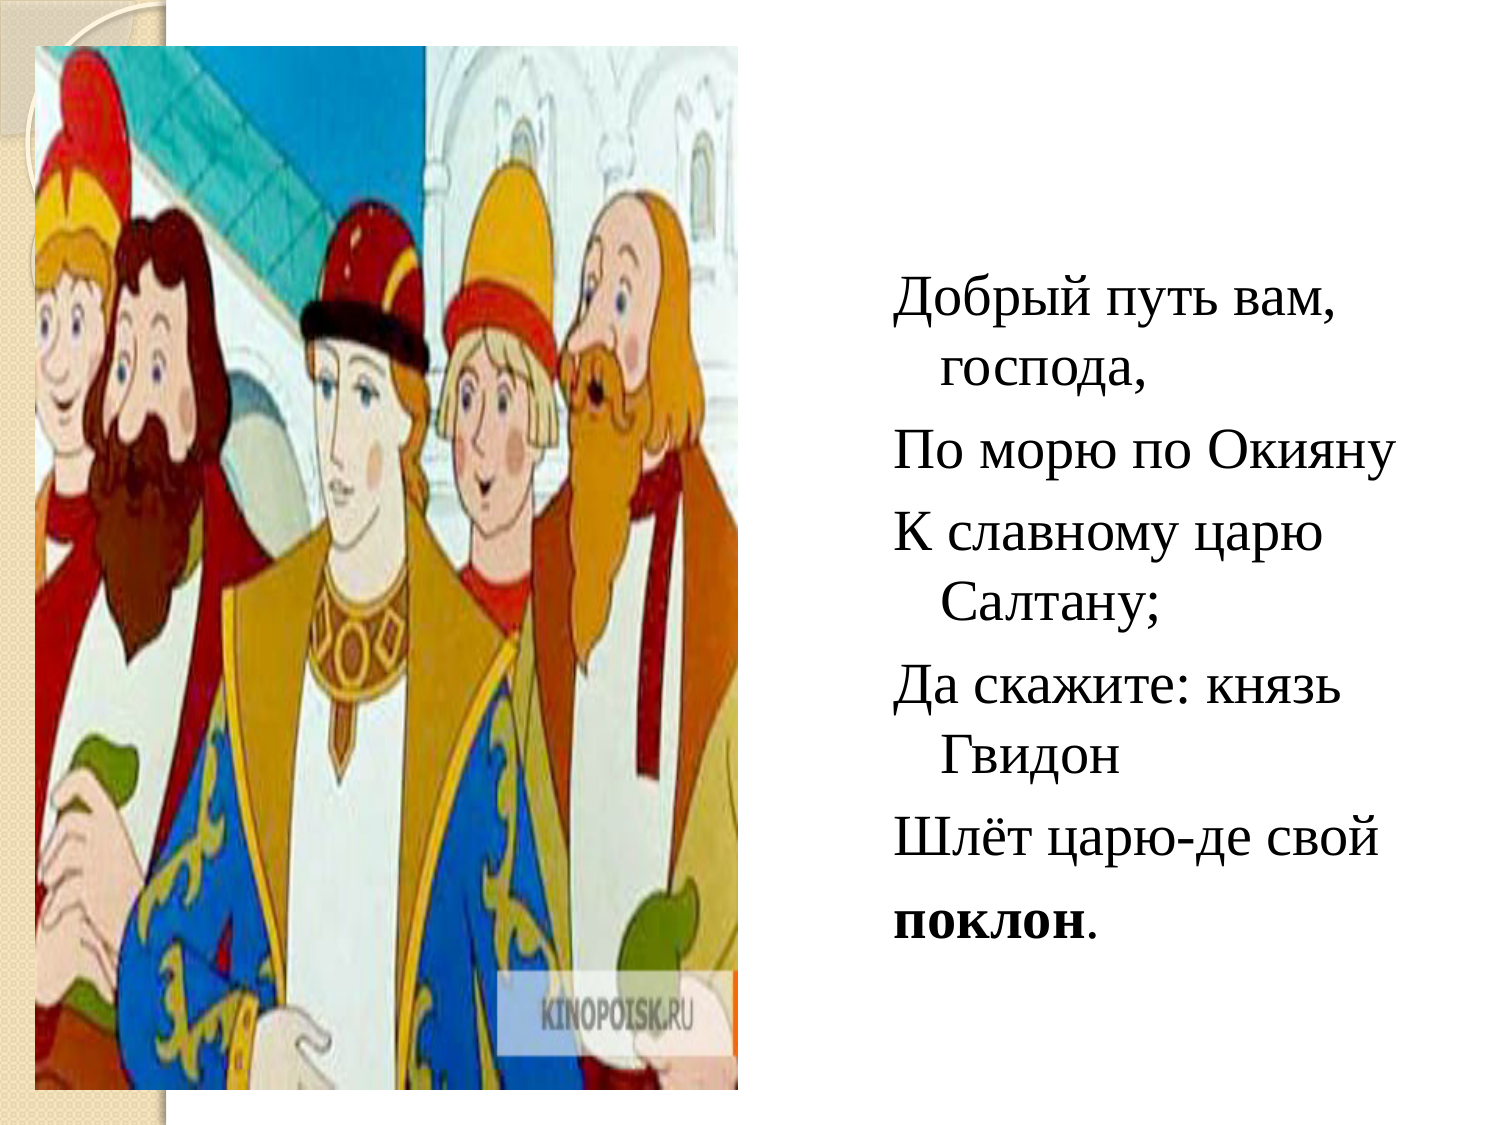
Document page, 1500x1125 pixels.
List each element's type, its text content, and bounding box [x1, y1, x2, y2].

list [34, 46, 738, 1091]
list Добрый путь вам, господа, По морю по Окияну К славному царю Салтану; Да скажите: князь Гвидон Шлёт царю-де свой поклон. [865, 249, 1466, 1015]
